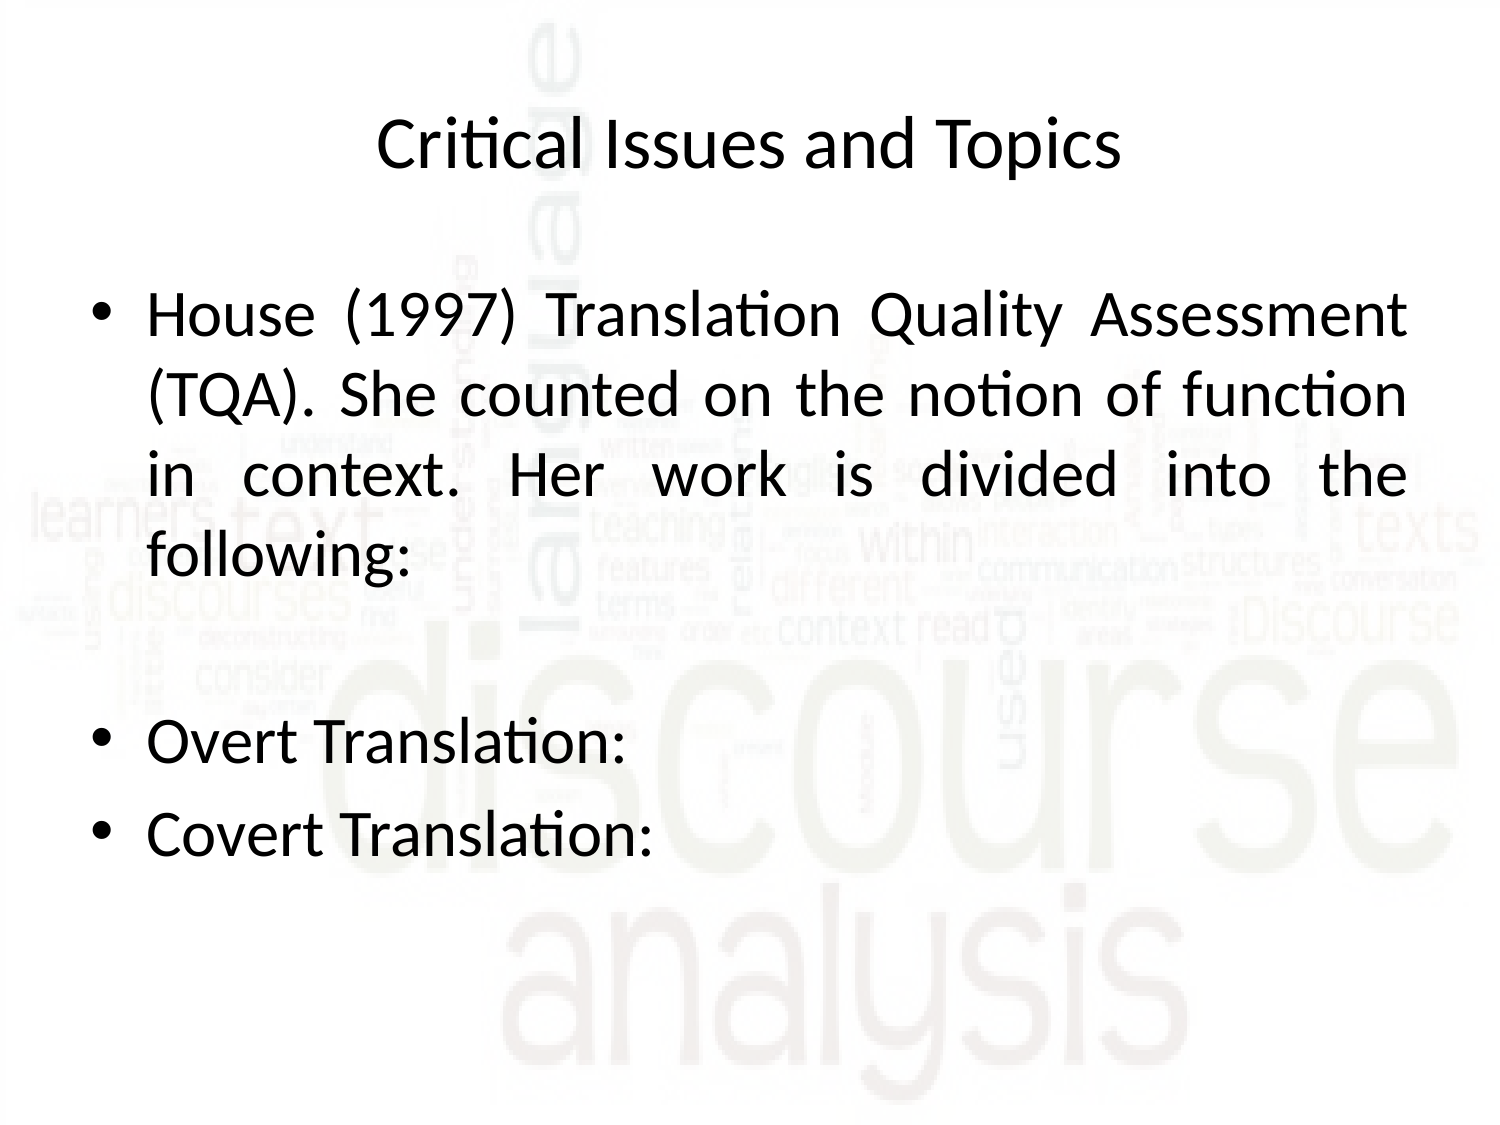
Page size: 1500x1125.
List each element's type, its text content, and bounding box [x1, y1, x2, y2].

list House (1997) Translation Quality Assessment (TQA). She counted on the notion of function in context. Her work is divided into the following: Overt Translation: Covert Translation: [75, 262, 1425, 1005]
title Critical Issues and Topics [75, 45, 1425, 233]
